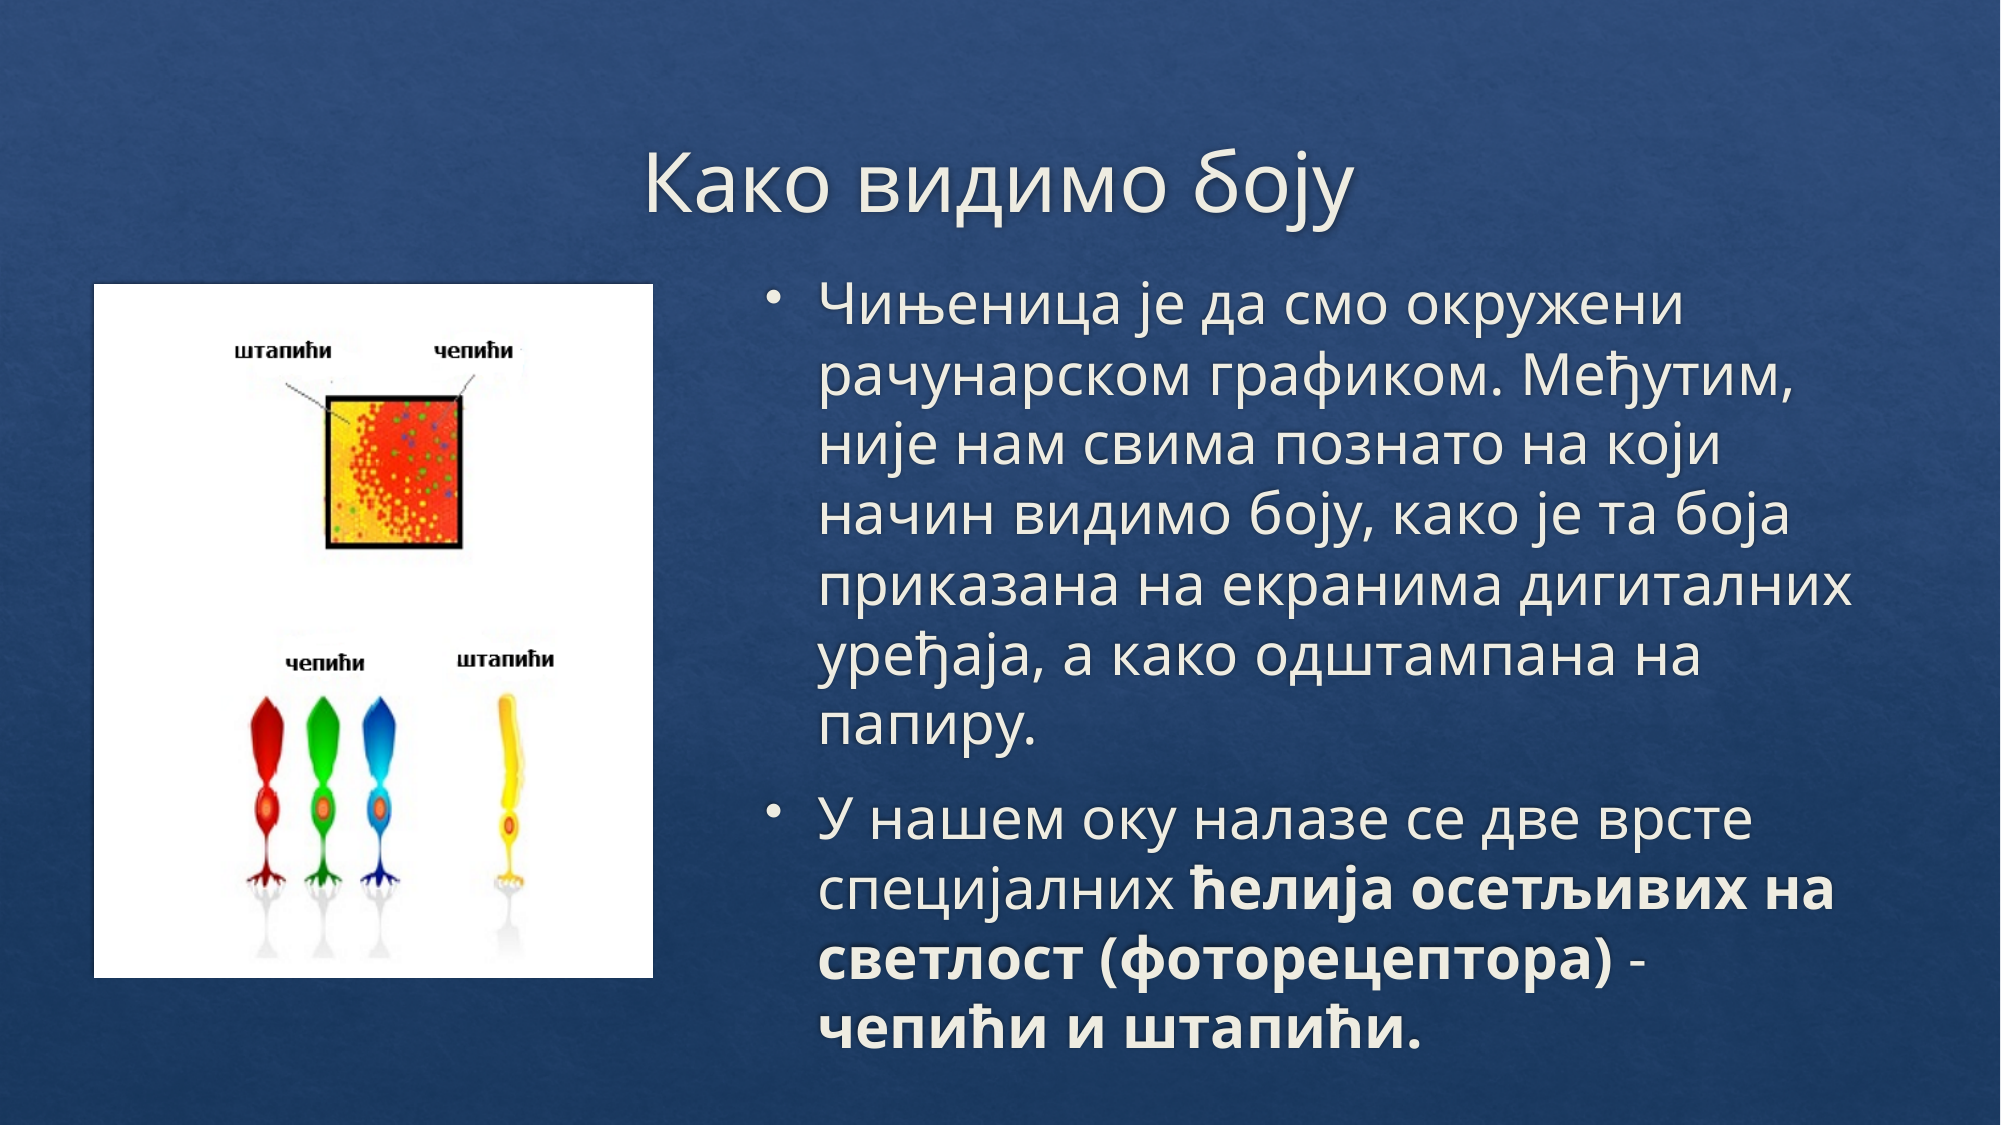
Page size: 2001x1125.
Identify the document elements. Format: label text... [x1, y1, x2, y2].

list Чињеница је да смо окружени рачунарском графиком. Међутим, није нам свима познато на који начин видимо боју, како је та боја приказана на екранима дигиталних уређаја, а како одштампана на папиру. У нашем оку налазе се две врсте специјалних ћелија осетљивих на светлост (фоторецептора) - чепићи и штапићи. [745, 259, 1906, 1025]
title Како видимо боју [149, 99, 1849, 260]
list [93, 283, 653, 978]
